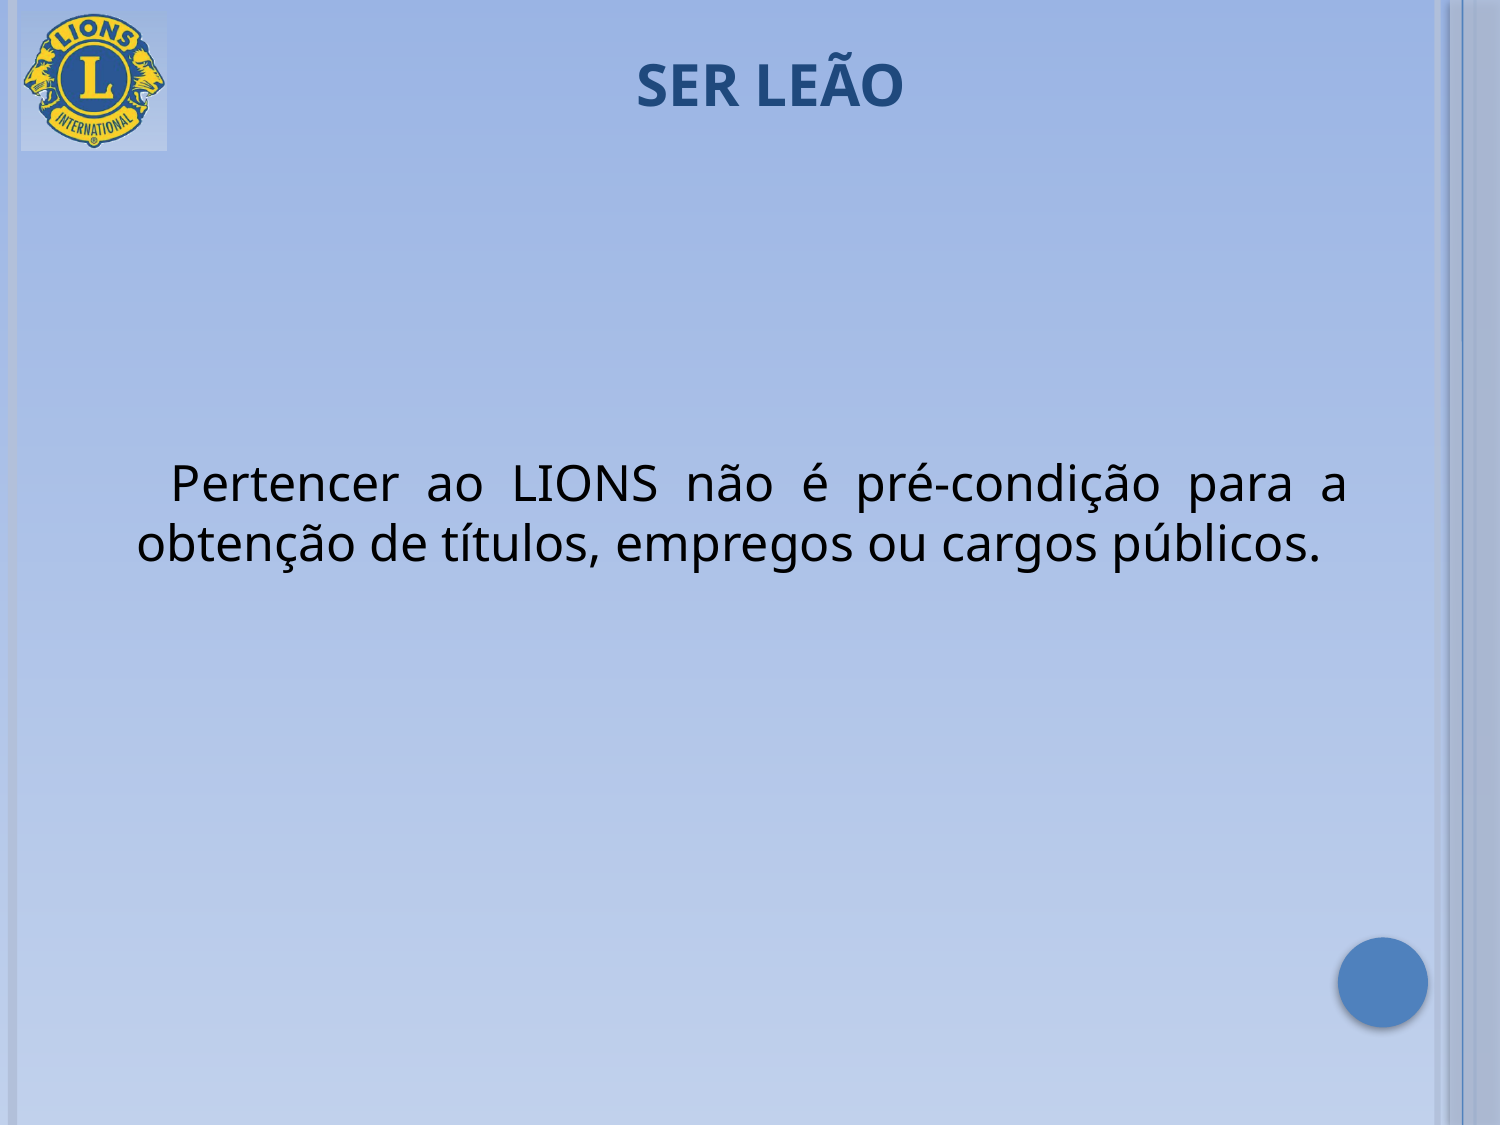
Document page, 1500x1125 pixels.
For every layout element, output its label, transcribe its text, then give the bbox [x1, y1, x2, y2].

title SER LEÃO [166, 0, 1376, 126]
picture [20, 11, 167, 152]
list Pertencer ao LIONS não é pré-condição para a obtenção de títulos, empregos ou cargos públicos. [76, 444, 1365, 764]
